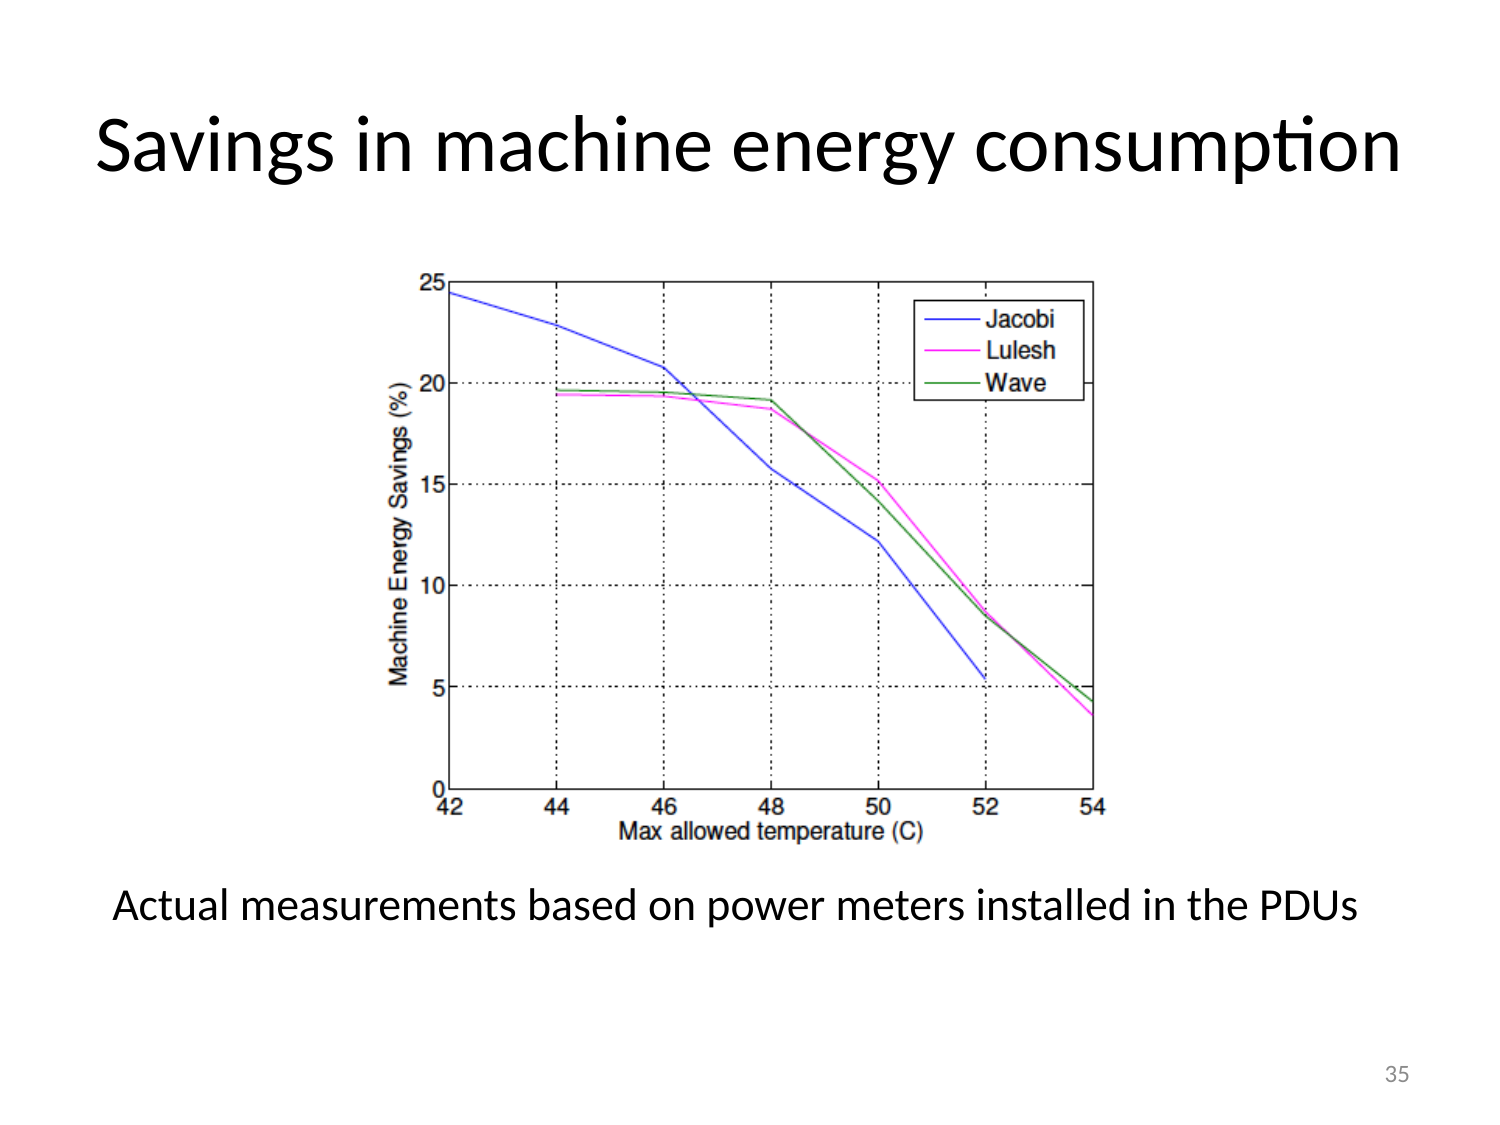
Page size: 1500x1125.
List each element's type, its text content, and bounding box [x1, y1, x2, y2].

text_box Actual measurements based on power meters installed in the PDUs [27, 867, 1444, 938]
slide_number 35 [1074, 1042, 1425, 1103]
picture [376, 258, 1130, 868]
title Savings in machine energy consumption [75, 45, 1425, 233]
